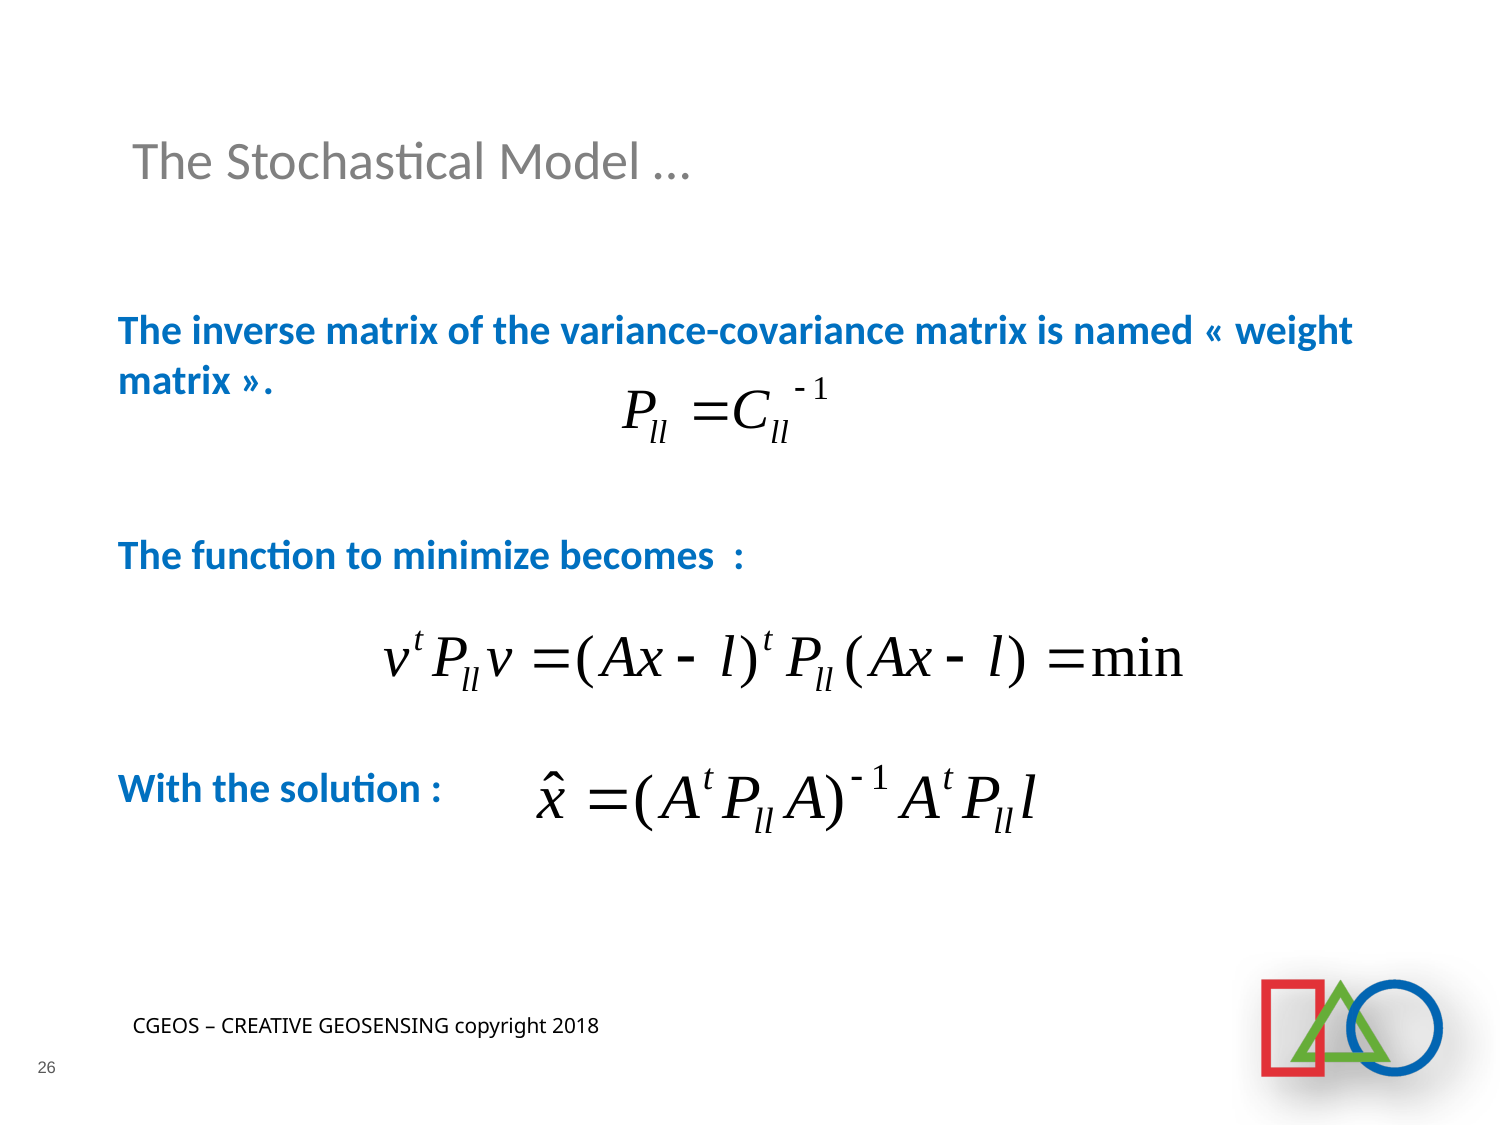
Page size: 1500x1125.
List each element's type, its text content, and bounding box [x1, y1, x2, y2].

title The Stochastical Model … [132, 117, 1305, 266]
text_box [374, 612, 1194, 706]
picture [1253, 968, 1450, 1083]
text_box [524, 749, 1050, 850]
list The inverse matrix of the variance-covariance matrix is named « weight matrix ». The function to minimize becomes : With the solution : [117, 295, 1447, 945]
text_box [612, 362, 838, 458]
